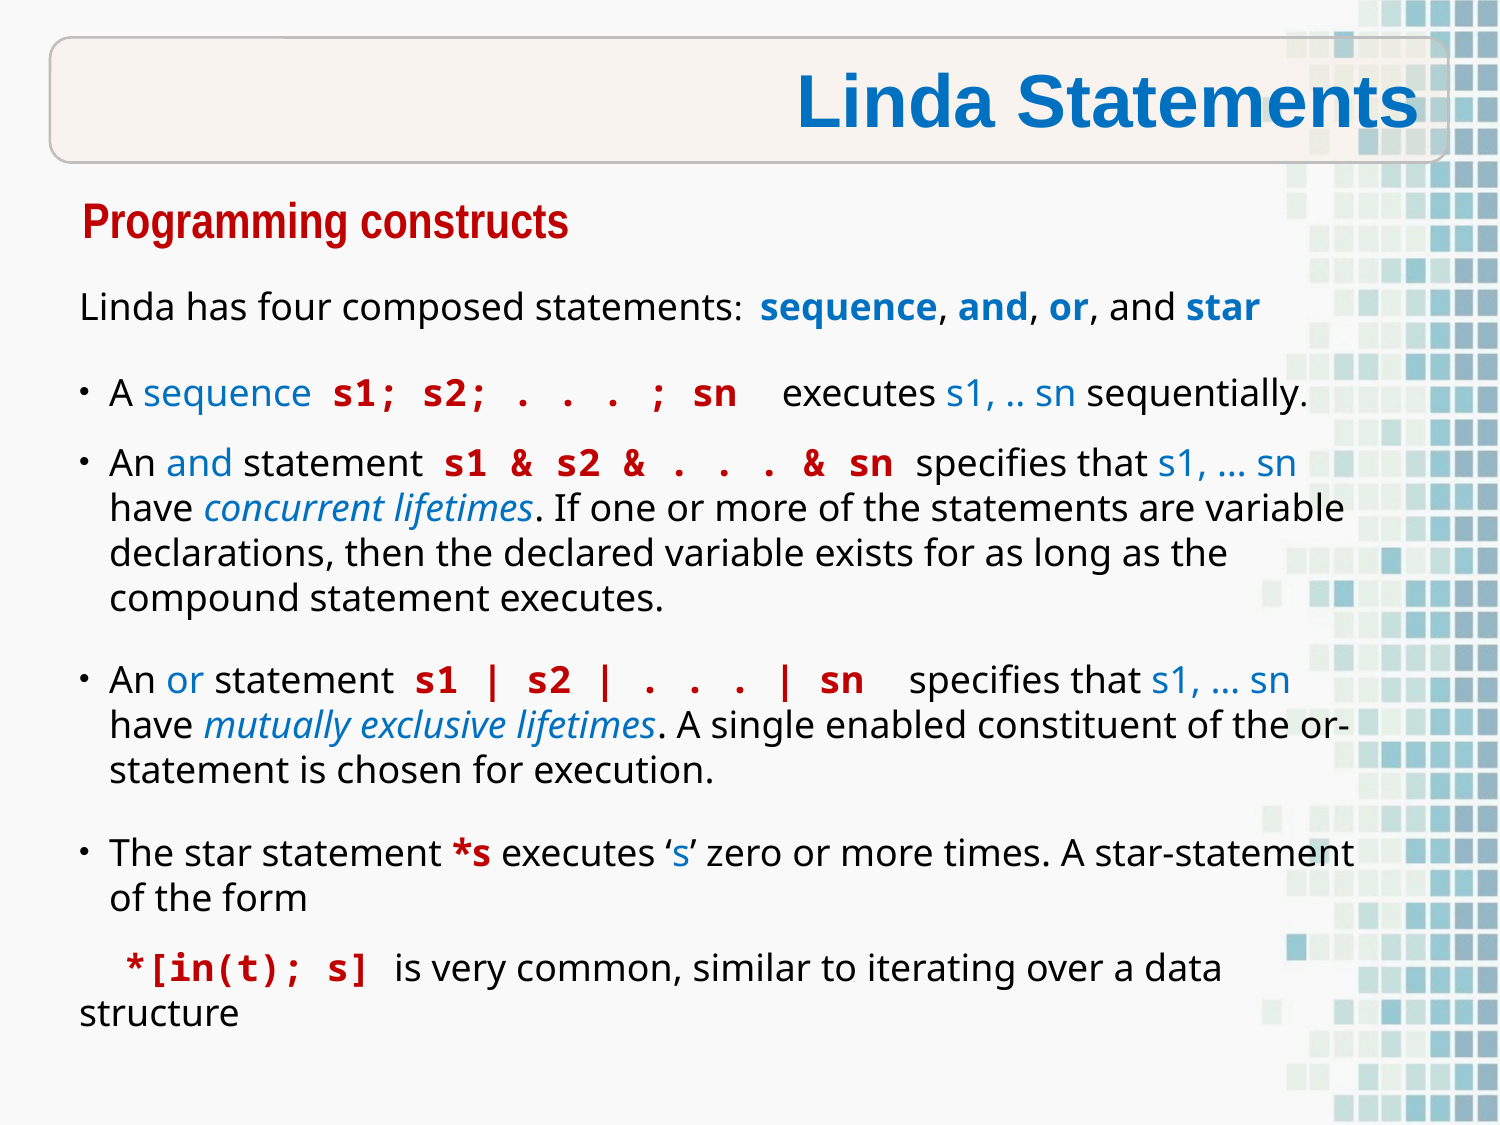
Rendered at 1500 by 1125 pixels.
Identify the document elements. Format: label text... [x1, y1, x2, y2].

text_box [48, 36, 1450, 164]
text_box Programming constructs [49, 174, 1362, 263]
picture [0, 0, 1500, 1125]
list Linda Statements [62, 43, 1436, 152]
text_box Linda has four composed statements: sequence, and, or, and star A sequence s1; s2; . . . ; sn executes s1, .. sn sequentially. An and statement s1 & s2 & . . . & sn specifies that s1, … sn have concurrent lifetimes. If one or more of the statements are variable declarations, then the declared variable exists for as long as the compound statement executes. An or statement s1 | s2 | . . . | sn specifies that s1, … sn have mutually exclusive lifetimes. A single enabled constituent of the or-statement is chosen for execution. The star statement *s executes ‘s’ zero or more times. A star-statement of the form *[in(t); s] is very common, similar to iterating over a data structure [49, 275, 1388, 1050]
